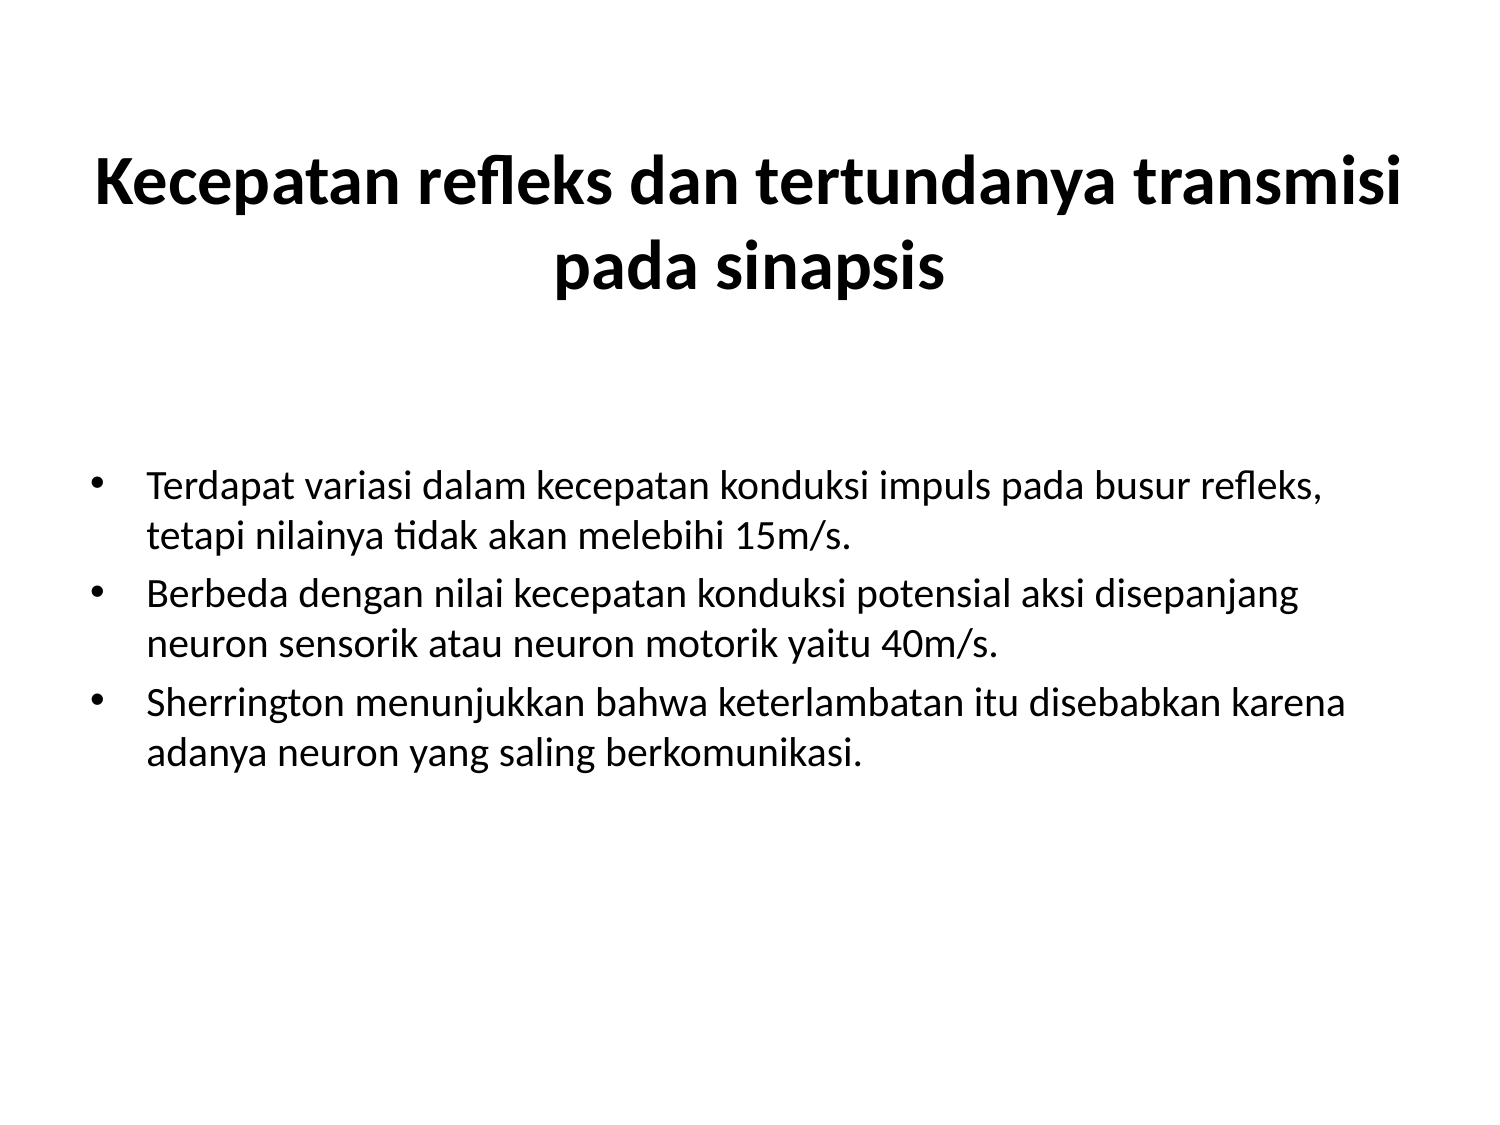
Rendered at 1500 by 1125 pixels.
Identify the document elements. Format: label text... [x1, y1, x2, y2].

title Kecepatan refleks dan tertundanya transmisi pada sinapsis [75, 125, 1425, 313]
list Terdapat variasi dalam kecepatan konduksi impuls pada busur refleks, tetapi nilainya tidak akan melebihi 15m/s. Berbeda dengan nilai kecepatan konduksi potensial aksi disepanjang neuron sensorik atau neuron motorik yaitu 40m/s. Sherrington menunjukkan bahwa keterlambatan itu disebabkan karena adanya neuron yang saling berkomunikasi. [75, 450, 1425, 1013]
